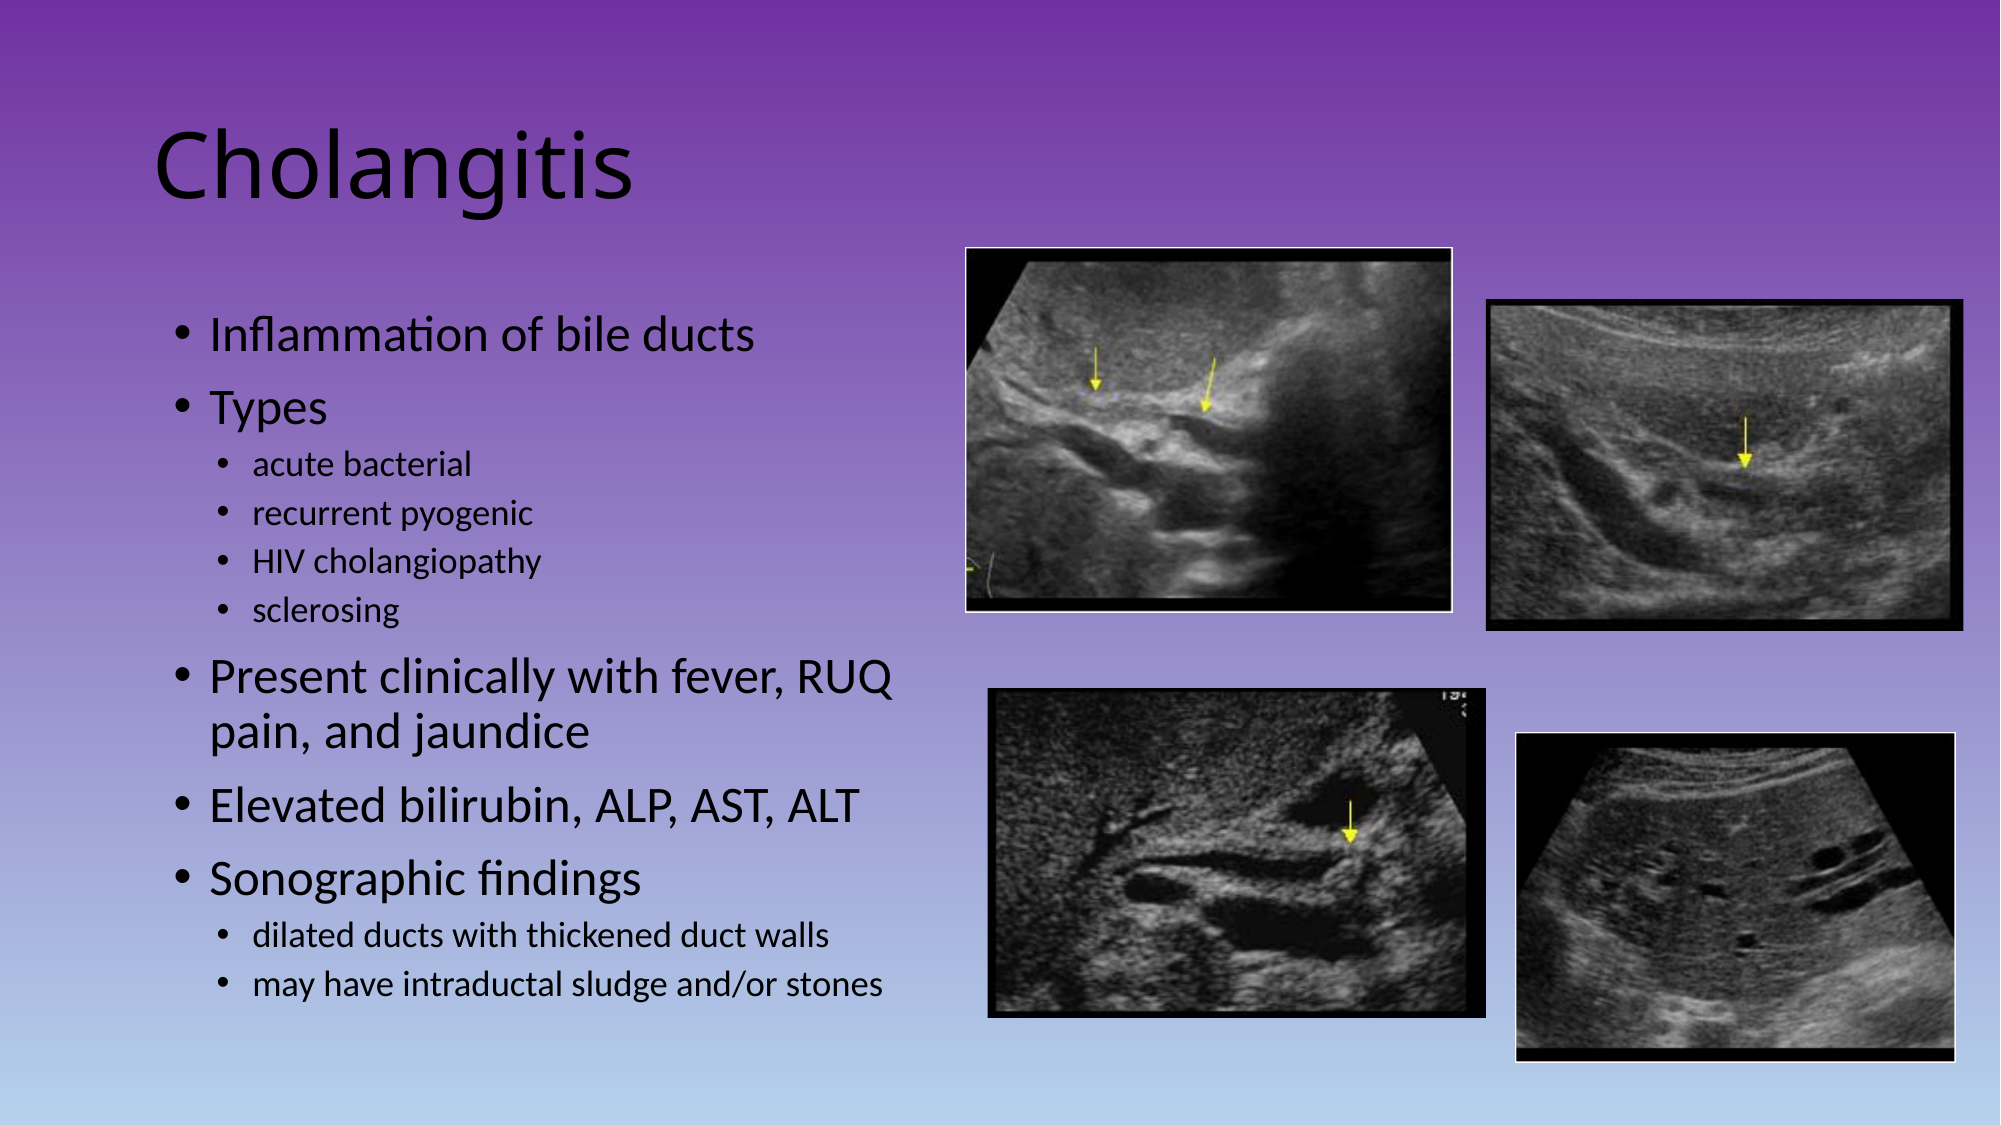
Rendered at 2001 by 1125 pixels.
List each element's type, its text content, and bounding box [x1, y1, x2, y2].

picture [1515, 732, 1956, 1063]
picture [987, 688, 1486, 1019]
title Cholangitis [137, 59, 1863, 278]
picture [1485, 299, 1964, 631]
picture [965, 247, 1453, 613]
list Inflammation of bile ducts Types acute bacterial recurrent pyogenic HIV cholangiopathy sclerosing Present clinically with fever, RUQ pain, and jaundice Elevated bilirubin, ALP, AST, ALT Sonographic findings dilated ducts with thickened duct walls may have intraductal sludge and/or stones [137, 299, 988, 1014]
